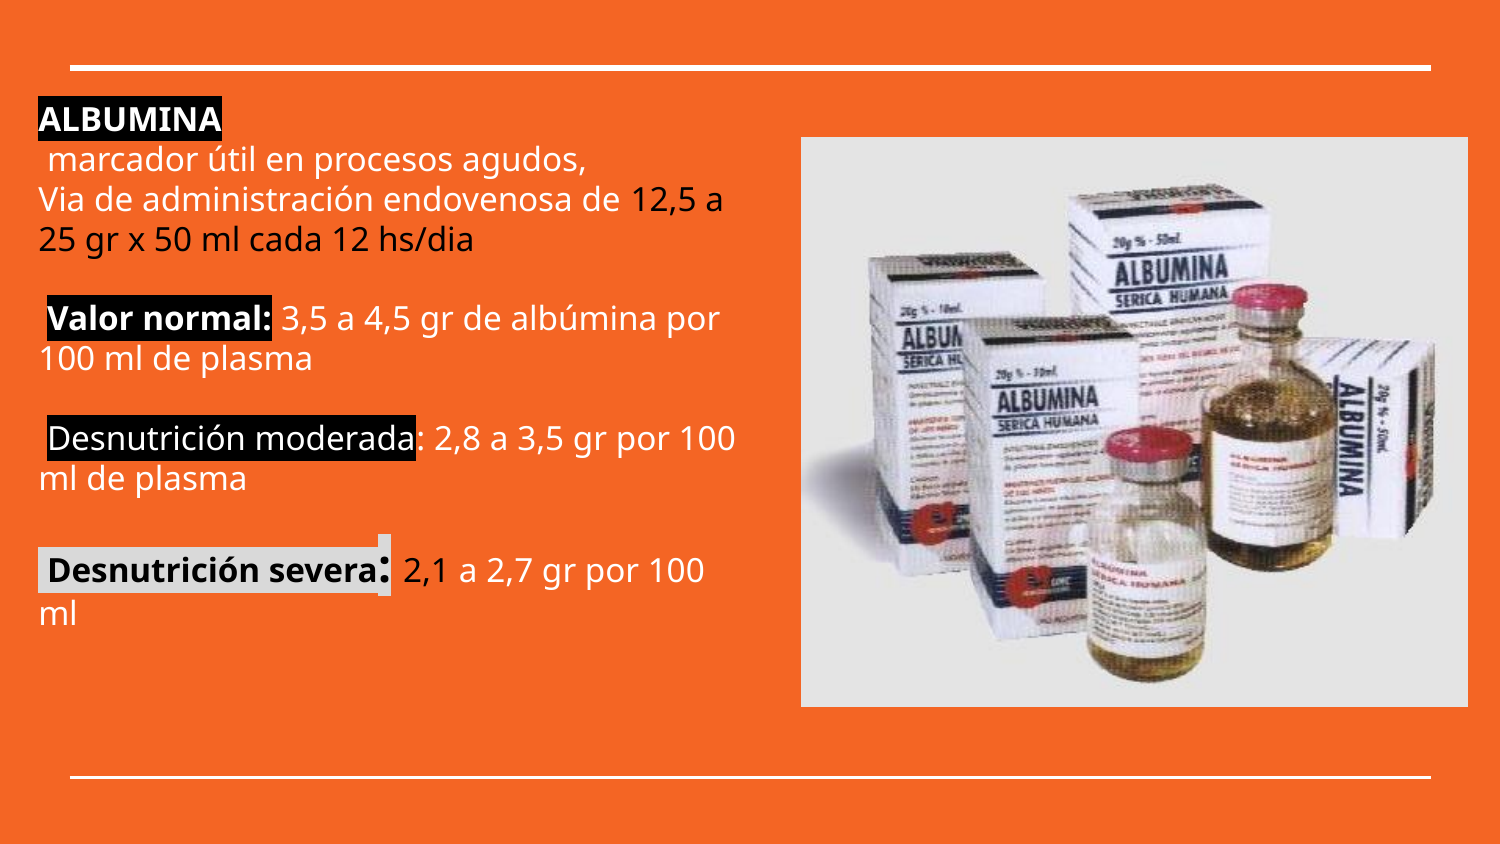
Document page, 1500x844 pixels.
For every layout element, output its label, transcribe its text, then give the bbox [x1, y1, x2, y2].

title ALBUMINA marcador útil en procesos agudos, Via de administración endovenosa de 12,5 a 25 gr x 50 ml cada 12 hs/dia Valor normal: 3,5 a 4,5 gr de albúmina por 100 ml de plasma Desnutrición moderada: 2,8 a 3,5 gr por 100 ml de plasma Desnutrición severa: 2,1 a 2,7 gr por 100 ml [23, 82, 763, 766]
picture [801, 137, 1468, 707]
